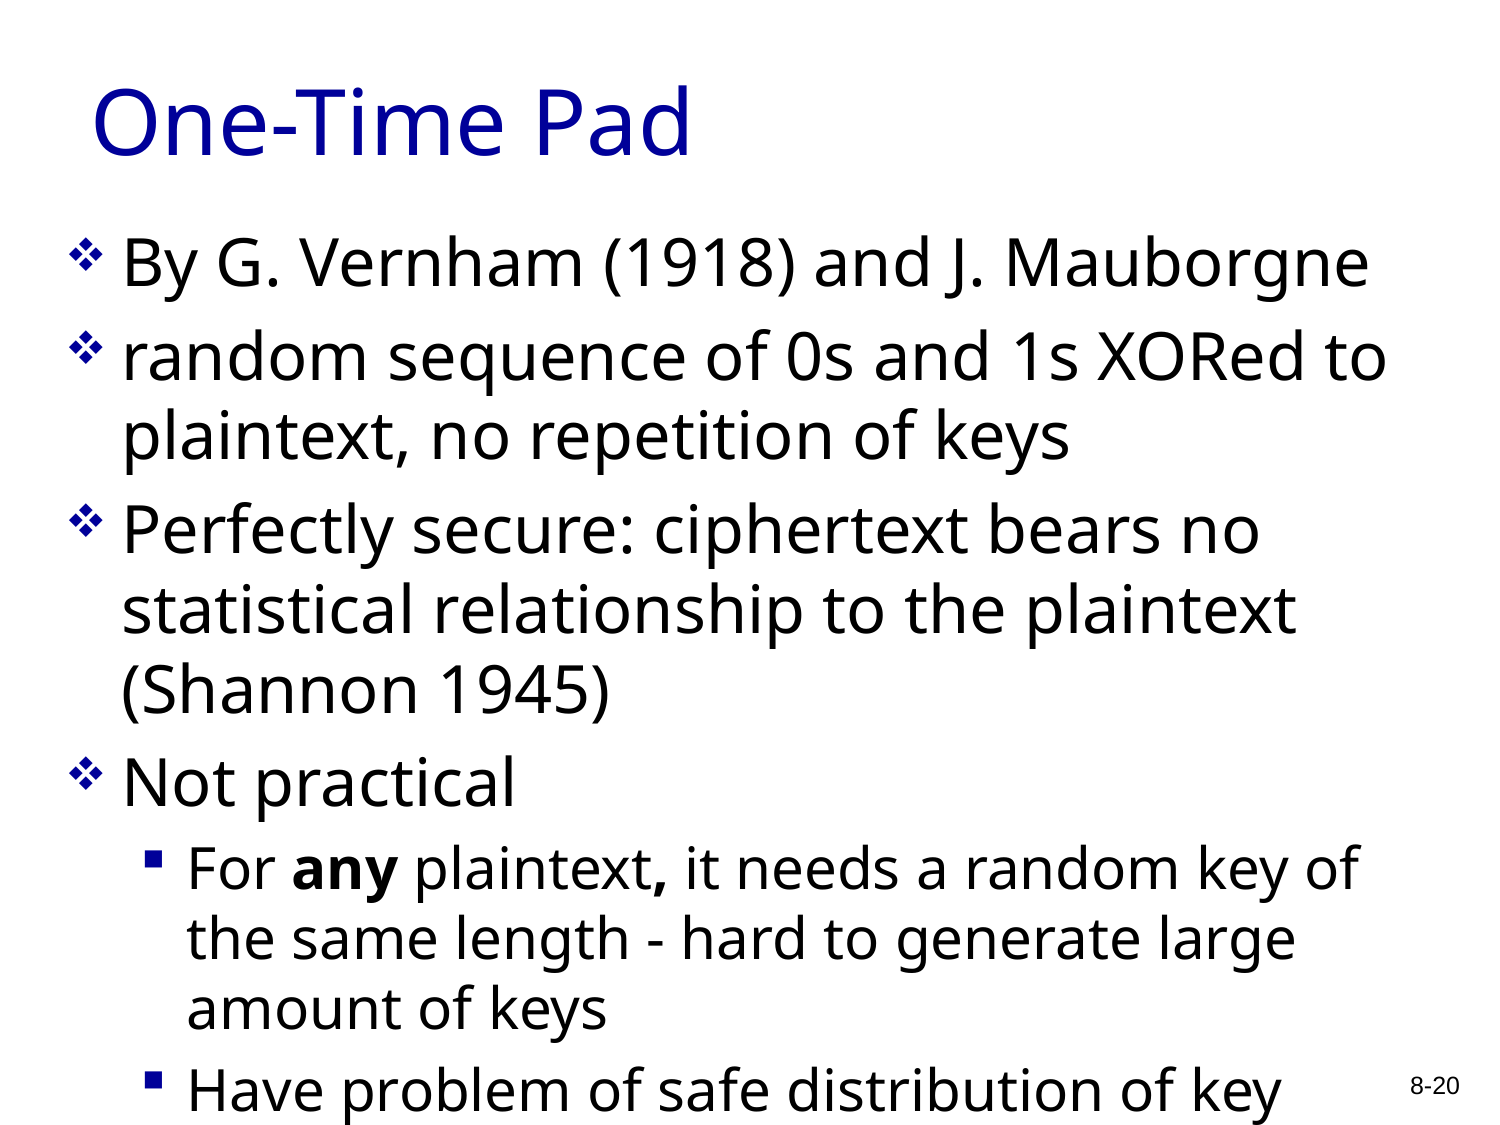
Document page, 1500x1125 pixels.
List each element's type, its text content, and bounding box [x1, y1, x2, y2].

list By G. Vernham (1918) and J. Mauborgne random sequence of 0s and 1s XORed to plaintext, no repetition of keys Perfectly secure: ciphertext bears no statistical relationship to the plaintext (Shannon 1945) Not practical For any plaintext, it needs a random key of the same length - hard to generate large amount of keys Have problem of safe distribution of key [49, 212, 1451, 1076]
title One-Time Pad [74, 37, 1426, 201]
